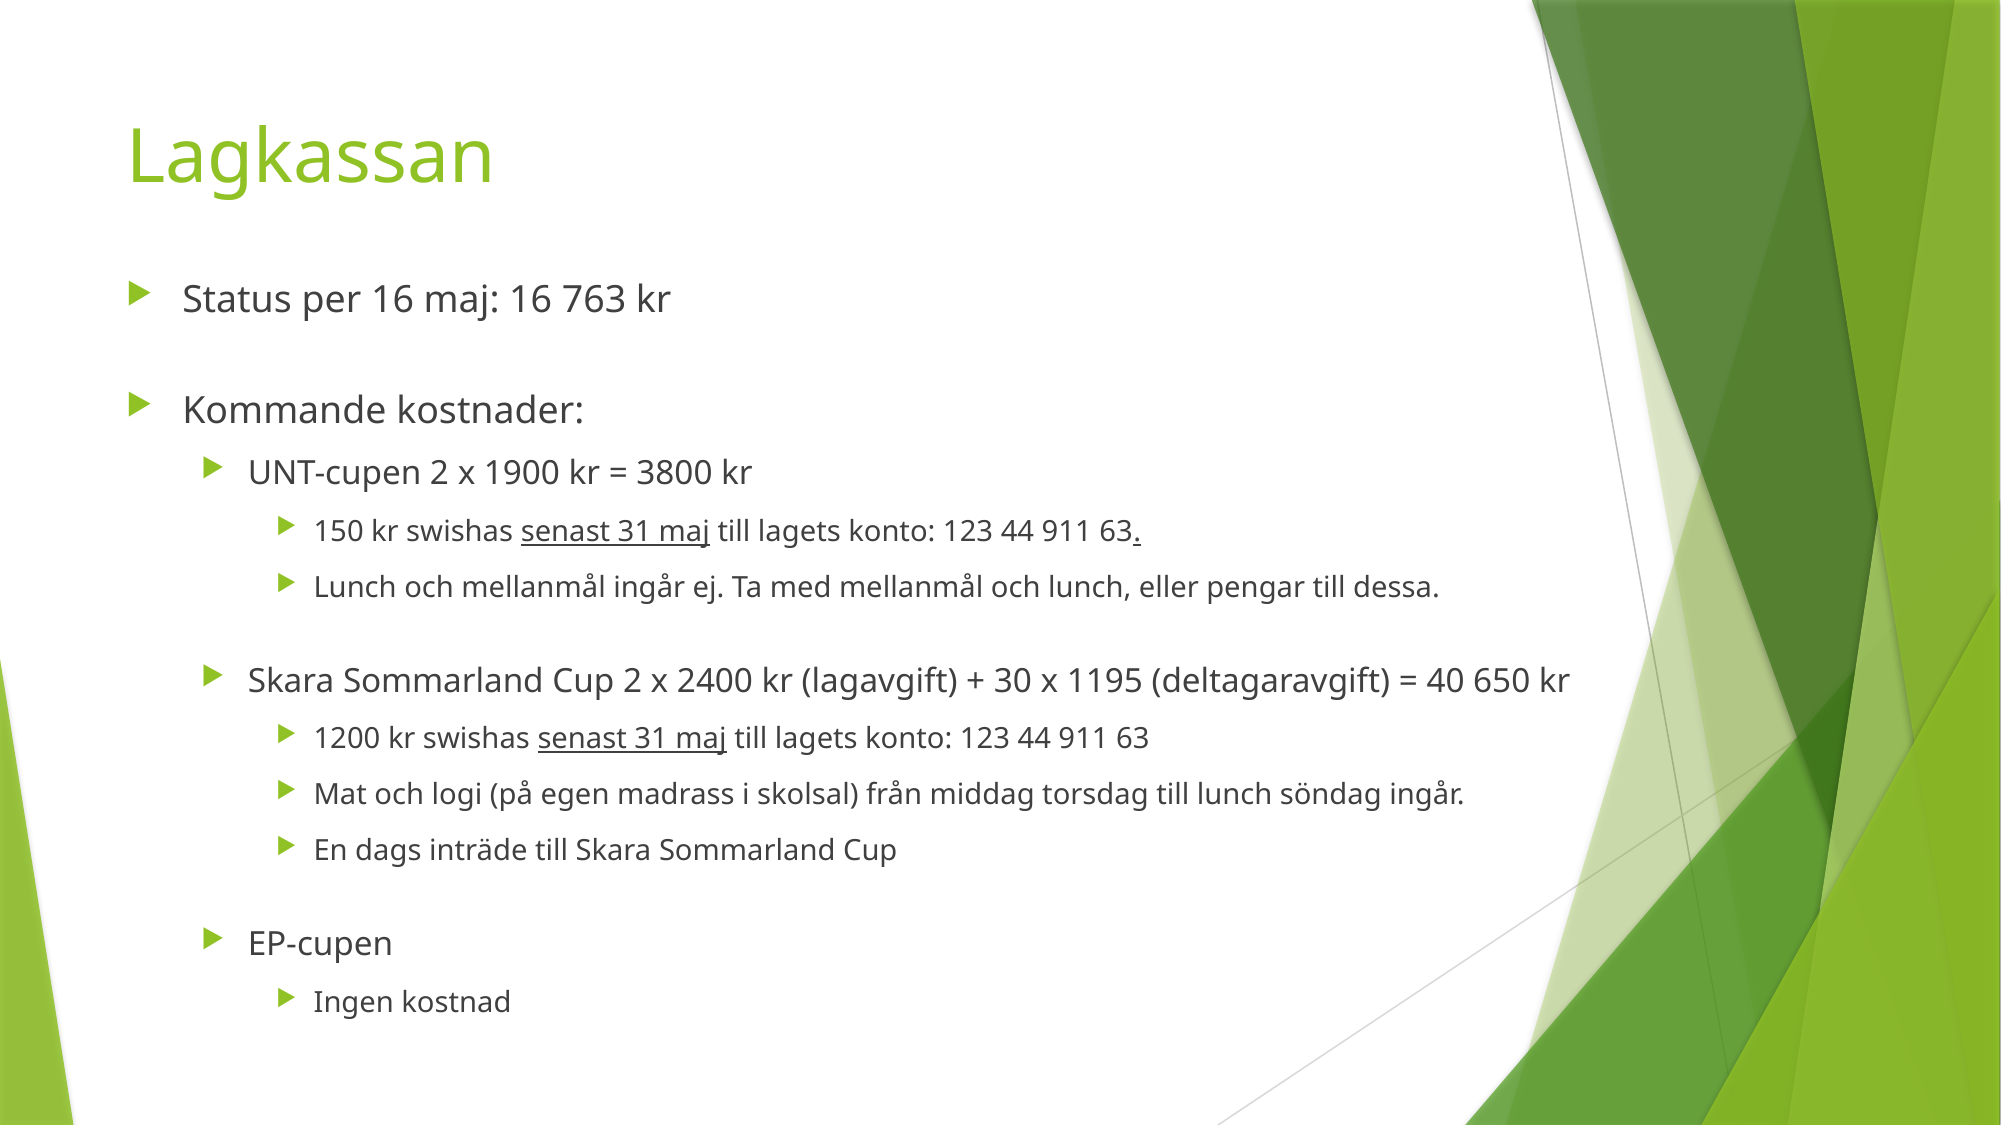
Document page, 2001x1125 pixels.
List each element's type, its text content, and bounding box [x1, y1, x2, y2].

title Lagkassan [111, 99, 1522, 267]
list Status per 16 maj: 16 763 kr Kommande kostnader: UNT-cupen 2 x 1900 kr = 3800 kr 150 kr swishas senast 31 maj till lagets konto: 123 44 911 63. Lunch och mellanmål ingår ej. Ta med mellanmål och lunch, eller pengar till dessa. Skara Sommarland Cup 2 x 2400 kr (lagavgift) + 30 x 1195 (deltagaravgift) = 40 650 kr 1200 kr swishas senast 31 maj till lagets konto: 123 44 911 63 Mat och logi (på egen madrass i skolsal) från middag torsdag till lunch söndag ingår. En dags inträde till Skara Sommarland Cup EP-cupen Ingen kostnad [111, 267, 1646, 1027]
